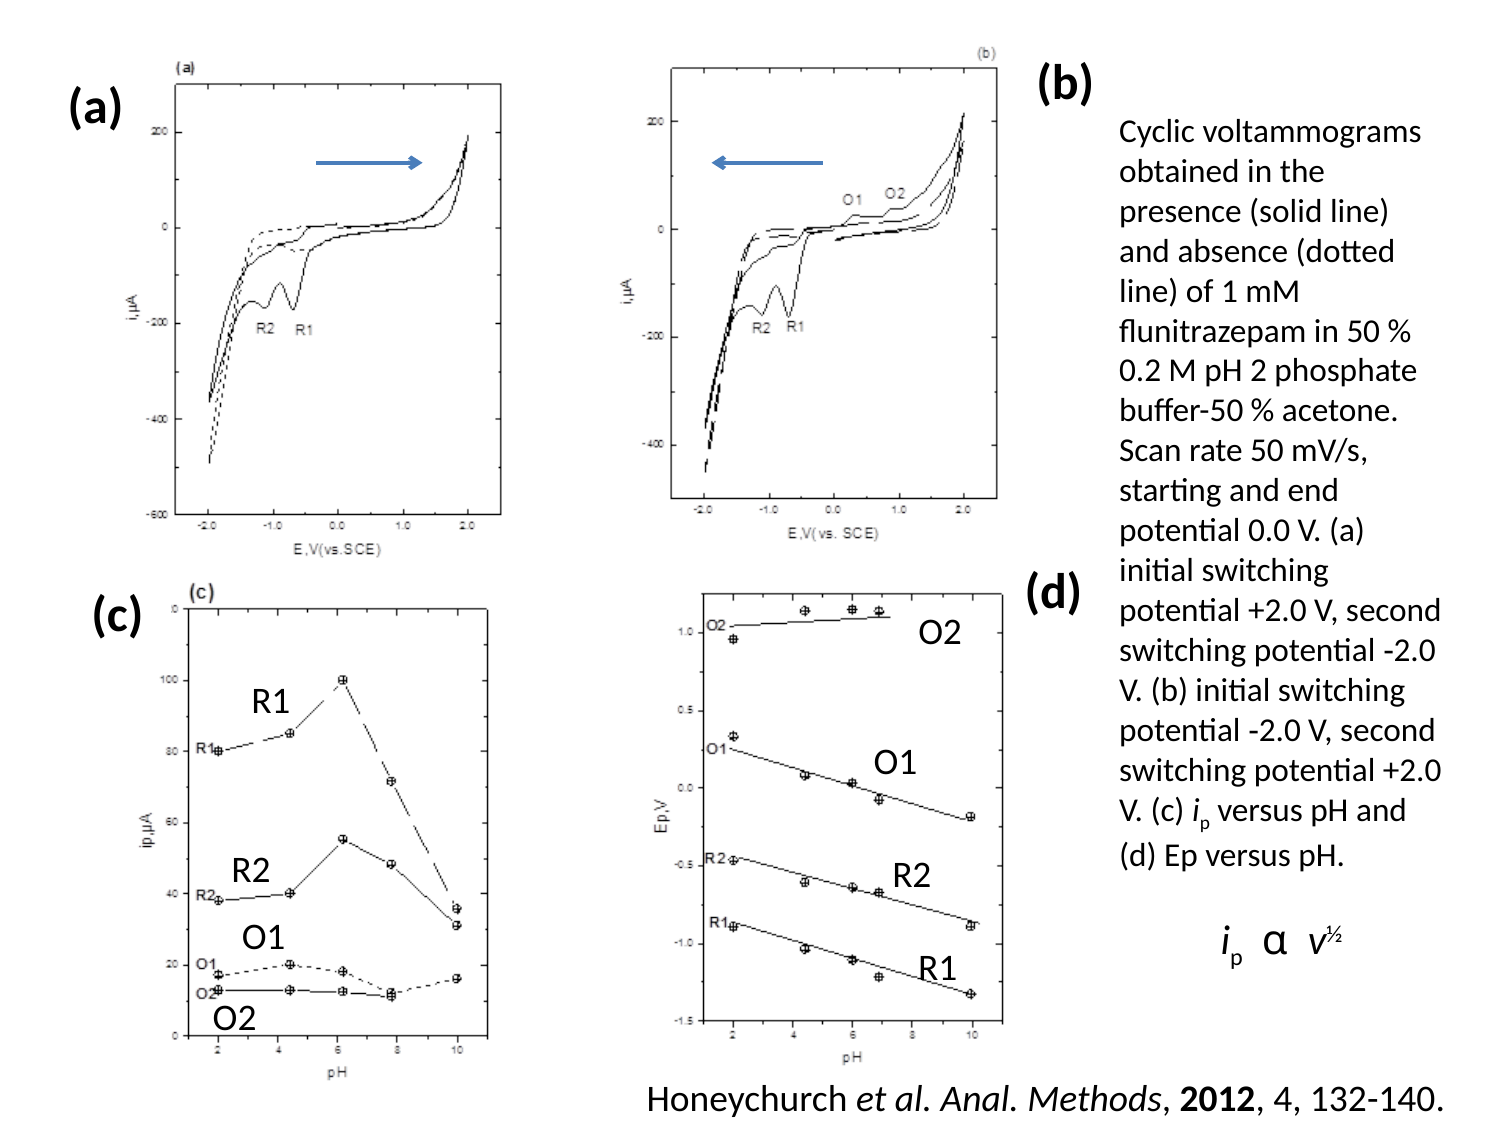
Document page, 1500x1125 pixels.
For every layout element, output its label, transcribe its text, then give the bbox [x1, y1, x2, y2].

text_box (b) [1042, 42, 1117, 118]
text_box Honeychurch et al. Anal. Methods, 2012, 4, 132-140. [1065, 1066, 1492, 1125]
text_box (c) [76, 574, 111, 649]
text_box (a) [53, 66, 106, 142]
text_box (d) [1066, 550, 1105, 626]
picture [111, 0, 545, 1125]
text_box Cyclic voltammograms obtained in the presence (solid line) and absence (dotted line) of 1 mM flunitrazepam in 50 % 0.2 M pH 2 phosphate buffer-50 % acetone. Scan rate 50 mV/s, starting and end potential 0.0 V. (a) initial switching potential +2.0 V, second switching potential ‑2.0 V. (b) initial switching potential ‑2.0 V, second switching potential +2.0 V. (c) ip versus pH and (d) Ep versus pH. ip α v½ [1104, 101, 1459, 1018]
picture [608, 0, 1061, 1125]
